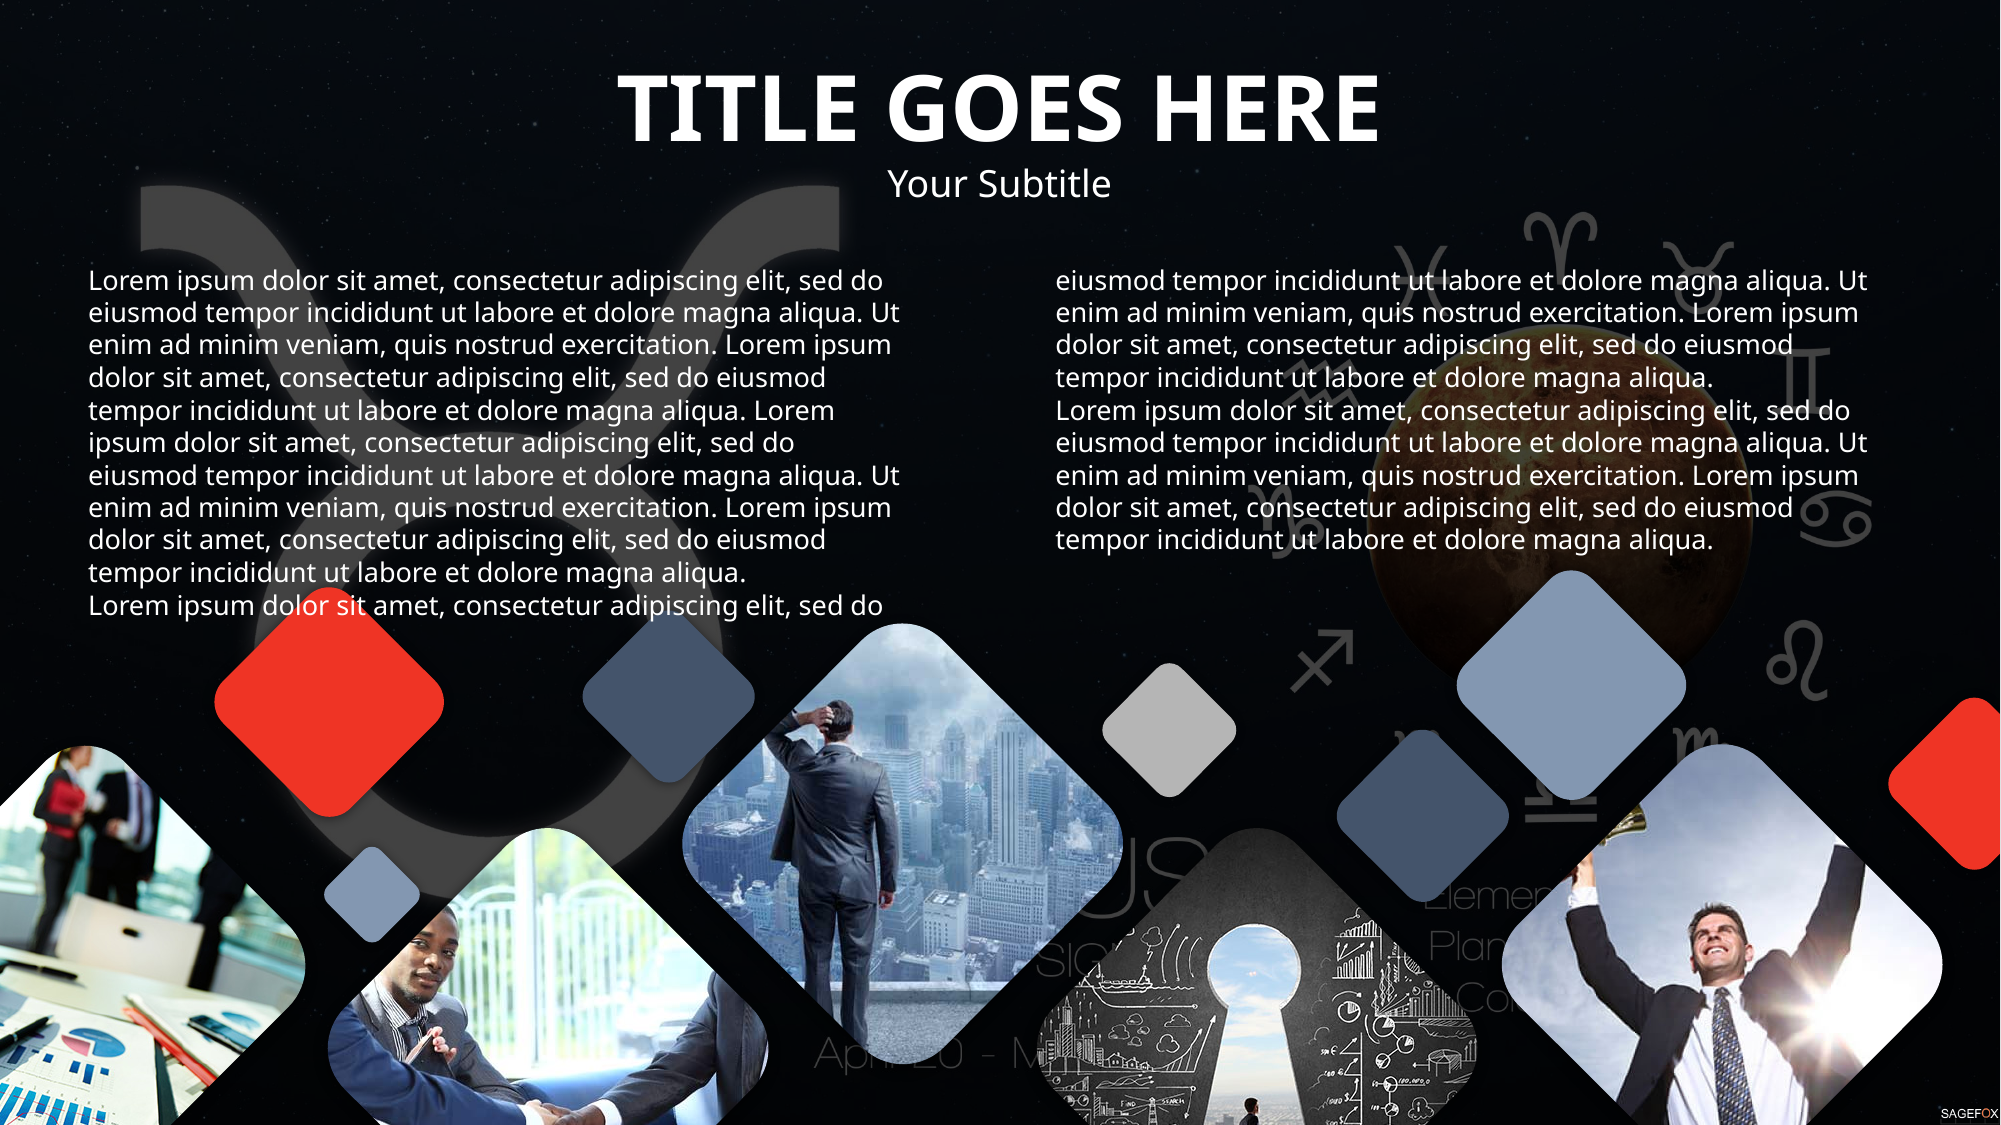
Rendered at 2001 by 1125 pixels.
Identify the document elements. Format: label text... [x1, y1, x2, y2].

text_box [581, 643, 756, 784]
text_box TITLE GOES HERE Your Subtitle [548, 42, 1452, 212]
text_box [1887, 696, 2000, 871]
text_box [1500, 743, 1944, 1125]
text_box [213, 643, 445, 818]
picture [0, 0, 2001, 1125]
text_box Lorem ipsum dolor sit amet, consectetur adipiscing elit, sed do eiusmod tempor incididunt ut labore et dolore magna aliqua. Ut enim ad minim veniam, quis nostrud exercitation. Lorem ipsum dolor sit amet, consectetur adipiscing elit, sed do eiusmod tempor incididunt ut labore et dolore magna aliqua. Lorem ipsum dolor sit amet, consectetur adipiscing elit, sed do eiusmod tempor incididunt ut labore et dolore magna aliqua. Ut enim ad minim veniam, quis nostrud exercitation. Lorem ipsum dolor sit amet, consectetur adipiscing elit, sed do eiusmod tempor incididunt ut labore et dolore magna aliqua. Lorem ipsum dolor sit amet, consectetur adipiscing elit, sed do eiusmod tempor incididunt ut labore et dolore magna aliqua. Ut enim ad minim veniam, quis nostrud exercitation. Lorem ipsum dolor sit amet, consectetur adipiscing elit, sed do eiusmod tempor incididunt ut labore et dolore magna aliqua. Lorem ipsum dolor sit amet, consectetur adipiscing elit, sed do eiusmod tempor incididunt ut labore et dolore magna aliqua. Ut enim ad minim veniam, quis nostrud exercitation. Lorem ipsum dolor sit amet, consectetur adipiscing elit, sed do eiusmod tempor incididunt ut labore et dolore magna aliqua. [73, 255, 1888, 643]
text_box [1335, 728, 1510, 903]
text_box [326, 827, 770, 1125]
text_box [1101, 662, 1238, 799]
text_box [1455, 643, 1688, 801]
text_box [0, 744, 307, 1125]
text_box [681, 643, 1125, 1066]
text_box [1035, 827, 1479, 1125]
text_box [323, 845, 421, 944]
